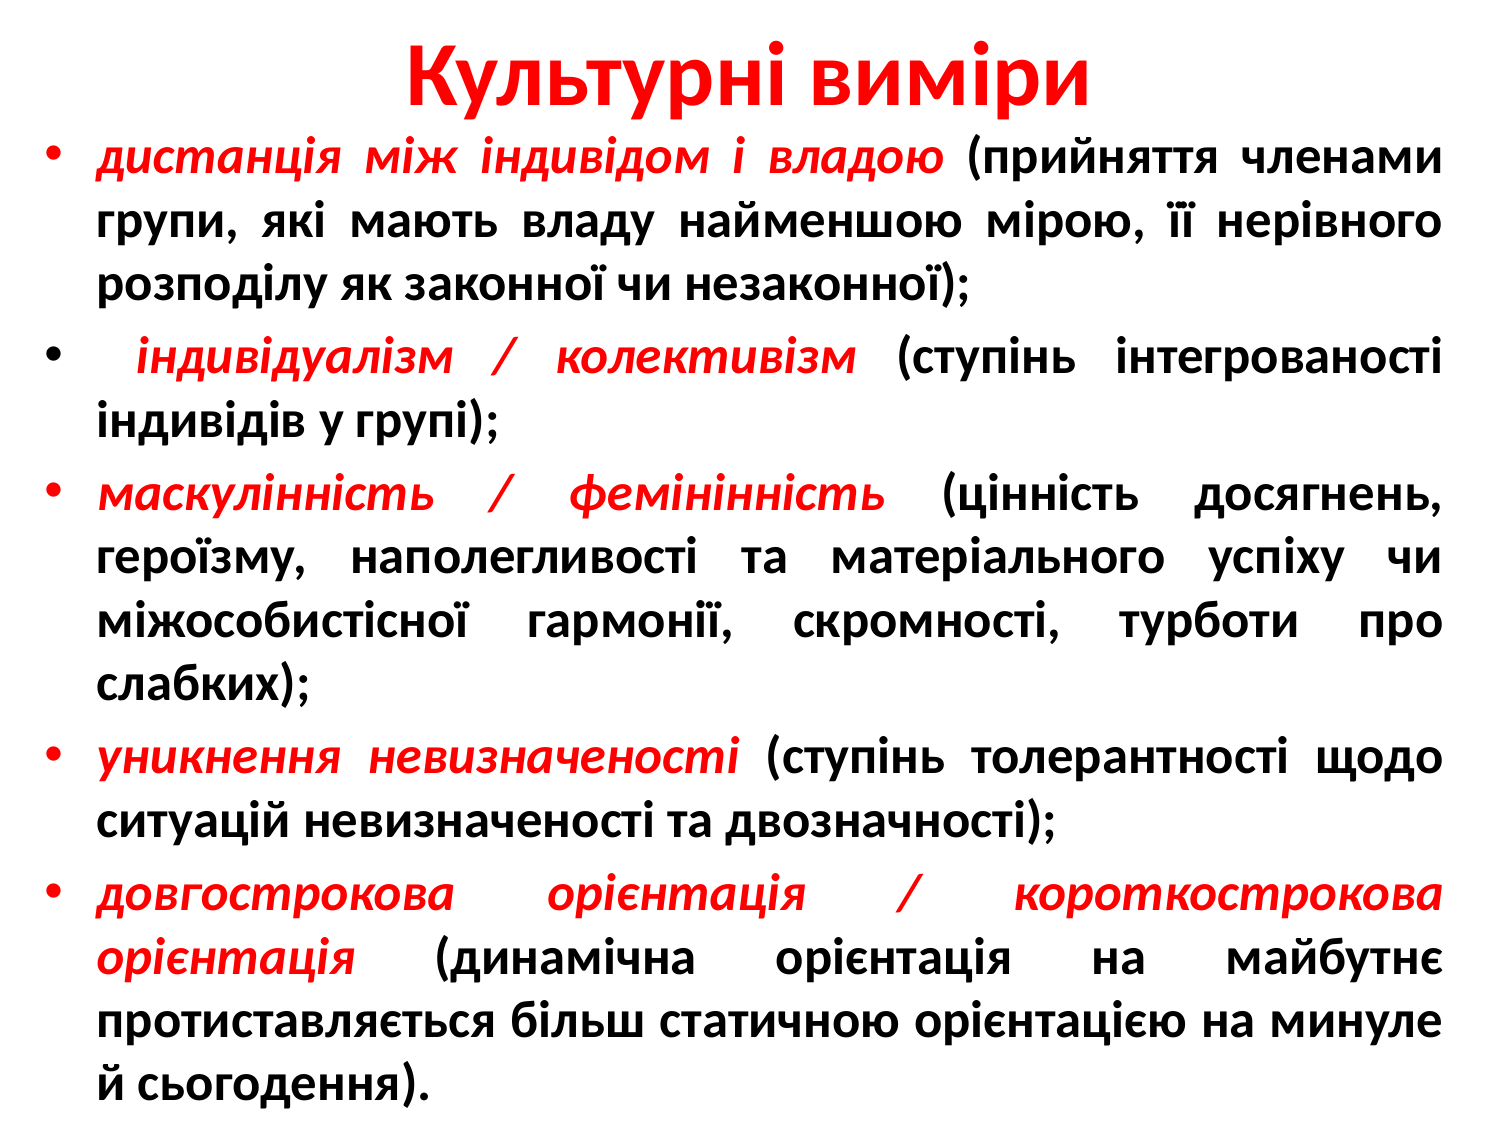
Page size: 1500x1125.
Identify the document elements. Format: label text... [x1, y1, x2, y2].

list дистанція між індивідом і владою (прийняття членами групи, які мають владу найменшою мірою, її нерівного розподілу як законної чи незаконної); індивідуалізм / колективізм (ступінь інтегрованості індивідів у групі); маскулінність / фемінінність (цінність досягнень, героїзму, наполегливості та матеріального успіху чи міжособистісної гармонії, скромності, турботи про слабких); уникнення невизначеності (ступінь толерантності щодо ситуацій невизначеності та двозначності); довгострокова орієнтація / короткострокова орієнтація (динамічна орієнтація на майбутнє протиставляється більш статичною орієнтацією на минуле й сьогодення). [29, 113, 1459, 1125]
title Культурні виміри [0, 0, 1500, 138]
